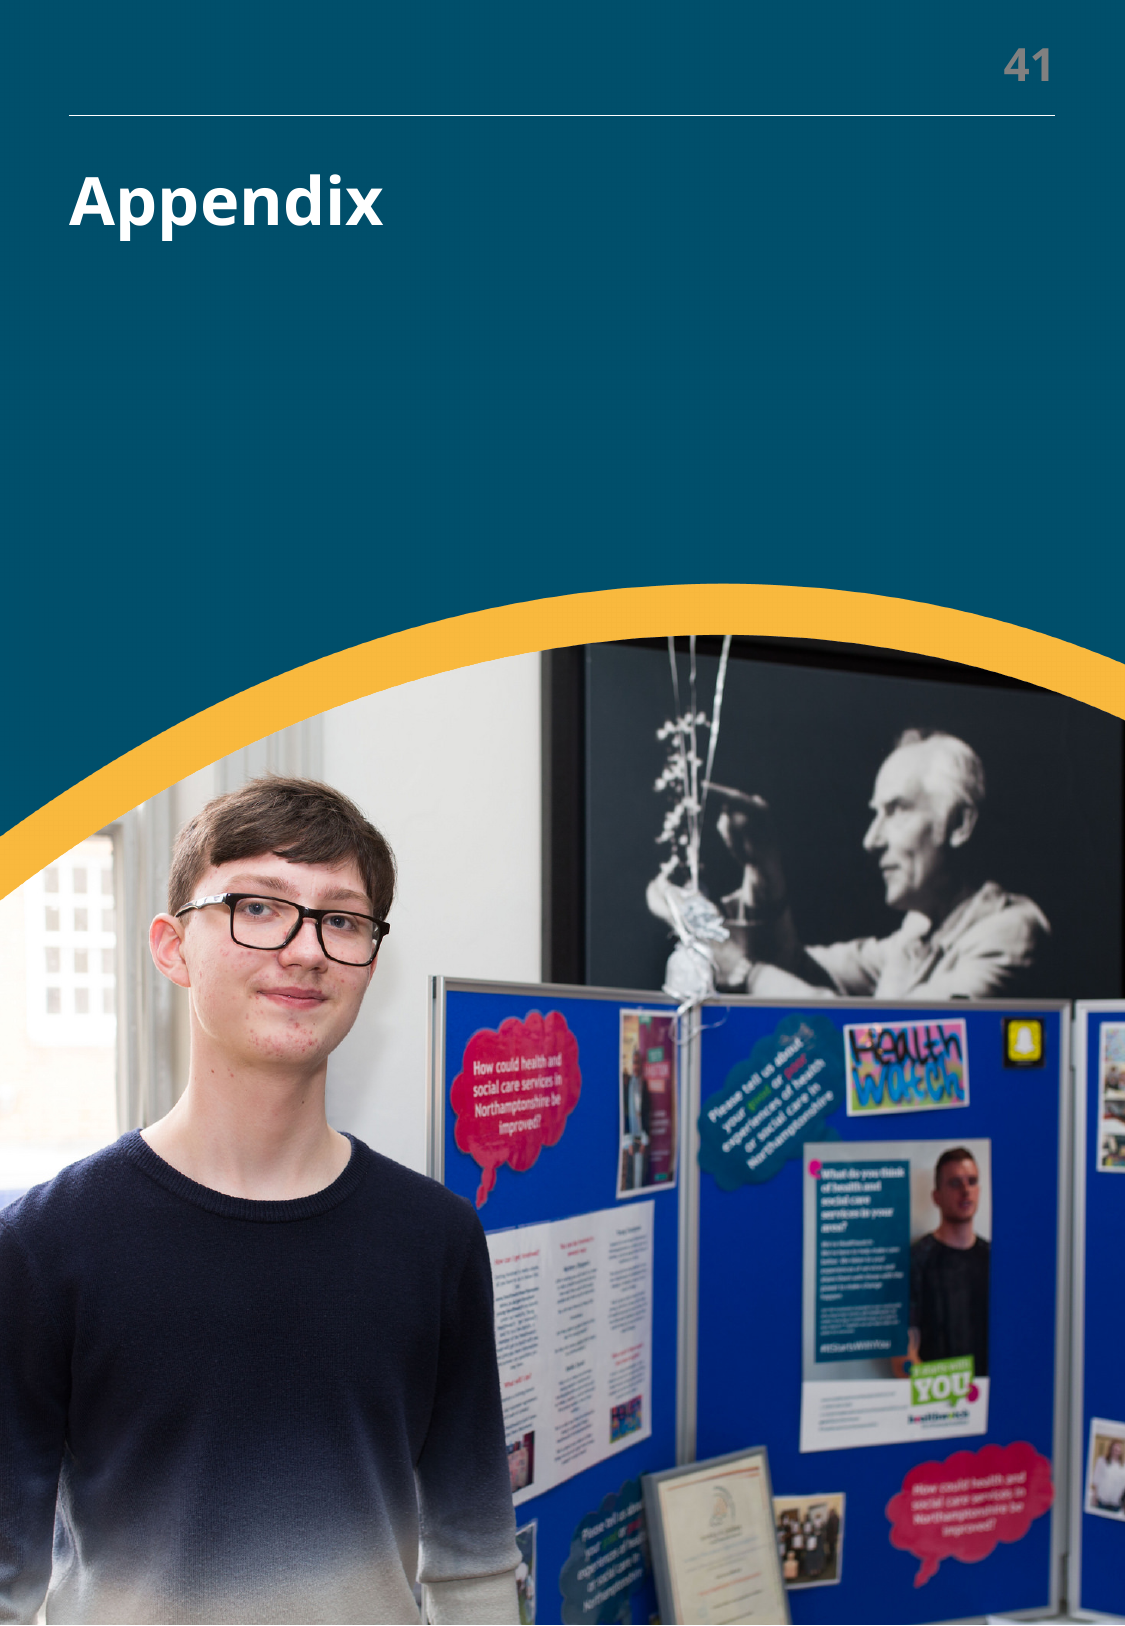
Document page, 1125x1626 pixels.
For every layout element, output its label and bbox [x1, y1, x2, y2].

picture [0, 584, 1125, 1625]
picture [331, 189, 340, 224]
picture [1034, 49, 1048, 80]
picture [121, 189, 154, 240]
picture [204, 189, 236, 225]
picture [1005, 49, 1028, 80]
picture [245, 189, 277, 224]
picture [70, 178, 114, 224]
picture [347, 189, 381, 224]
picture [287, 175, 319, 225]
picture [330, 175, 340, 183]
picture [163, 189, 196, 240]
